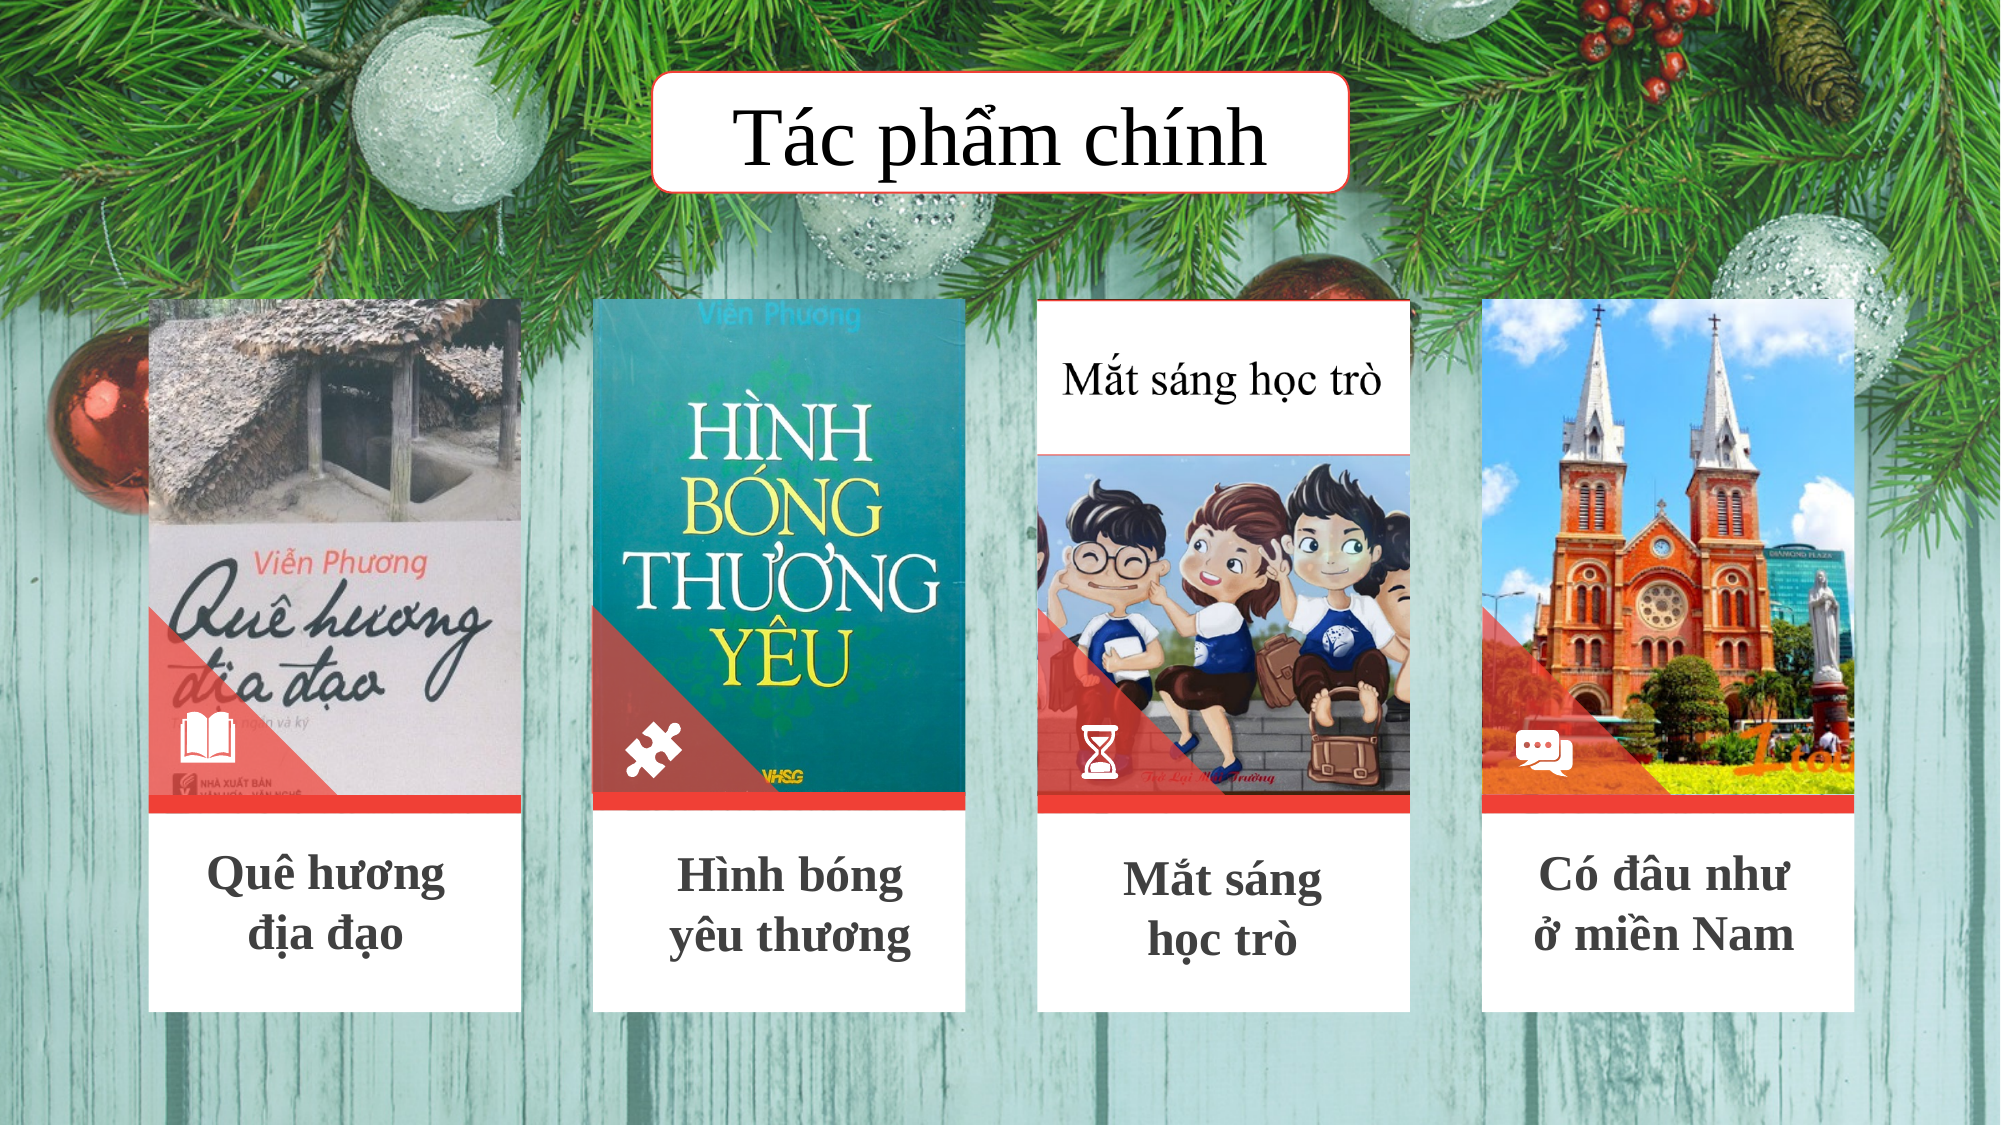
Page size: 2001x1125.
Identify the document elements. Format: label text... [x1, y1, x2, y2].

text_box Quê hương địa đạo [185, 853, 467, 946]
text_box [1036, 812, 1411, 1013]
text_box [1037, 794, 1411, 814]
text_box [592, 811, 966, 1013]
text_box Hình bóng yêu thương [650, 876, 931, 926]
text_box Có đâu như ở miền Nam [1509, 863, 1820, 937]
picture [0, 0, 2001, 1125]
text_box [1481, 794, 1855, 814]
text_box [592, 796, 966, 811]
text_box [148, 794, 522, 814]
text_box Mắt sáng học trò [1096, 847, 1349, 964]
text_box Tác phẩm chính [651, 70, 1350, 194]
text_box [1481, 814, 1855, 1013]
text_box [148, 814, 522, 1013]
